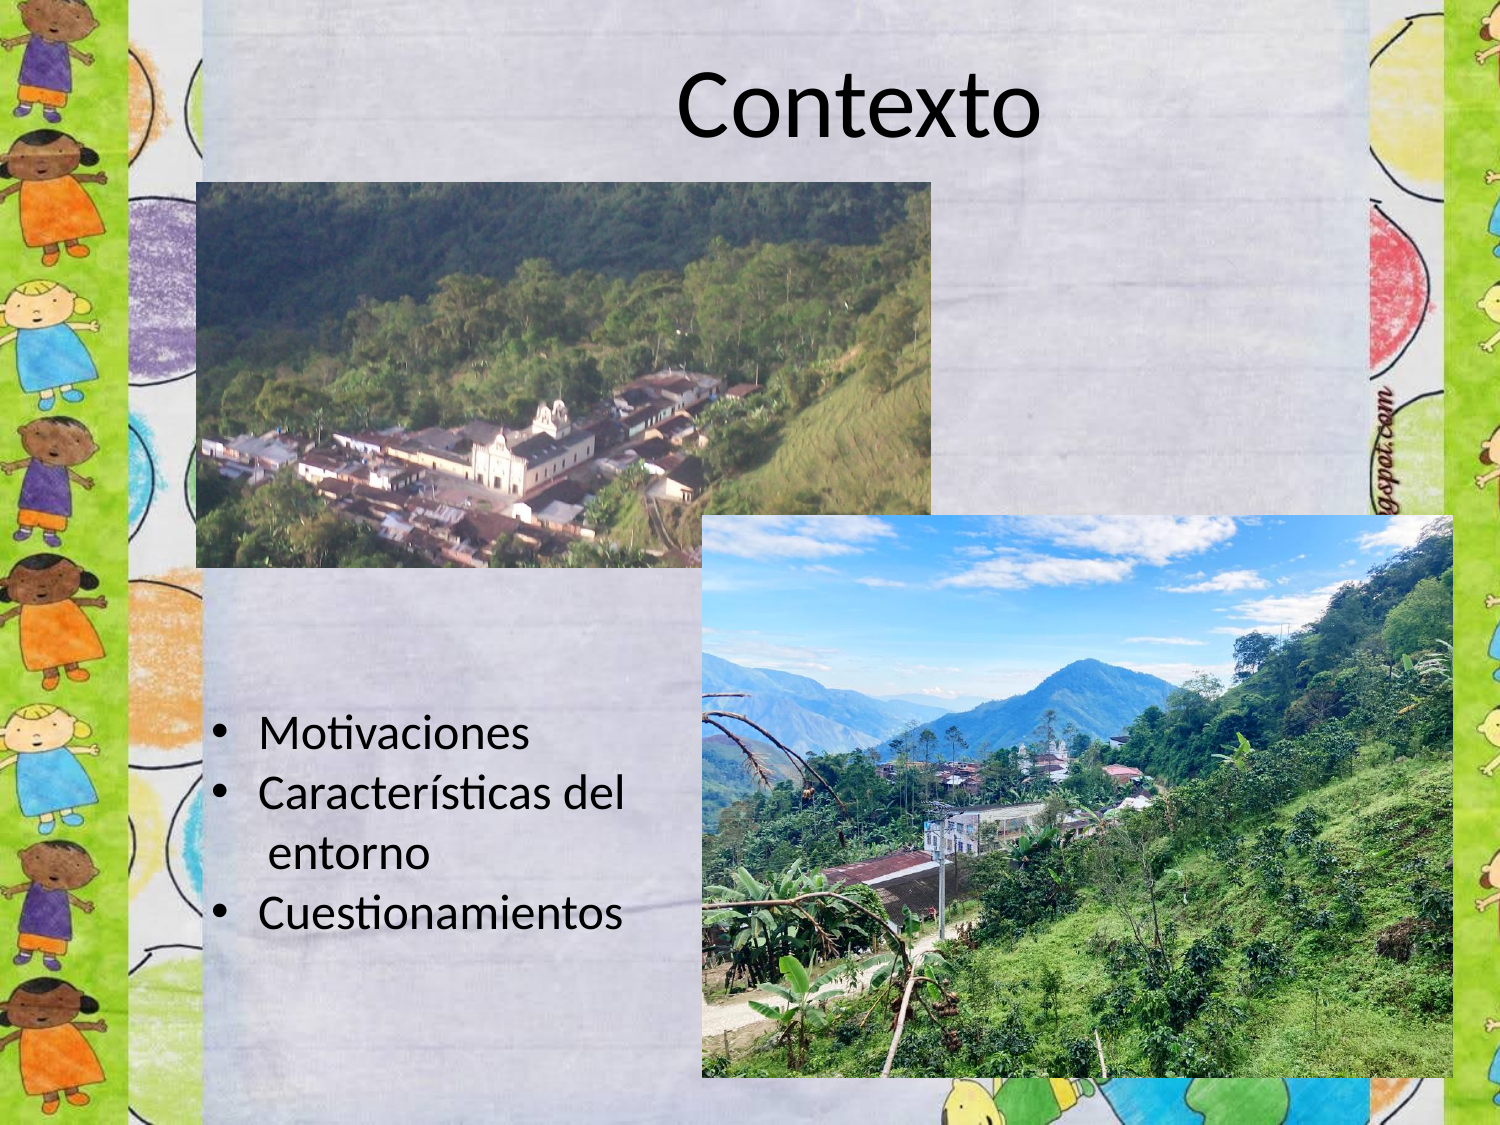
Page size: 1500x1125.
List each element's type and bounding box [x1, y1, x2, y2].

picture [196, 182, 1453, 1078]
list [0, 0, 1500, 1125]
